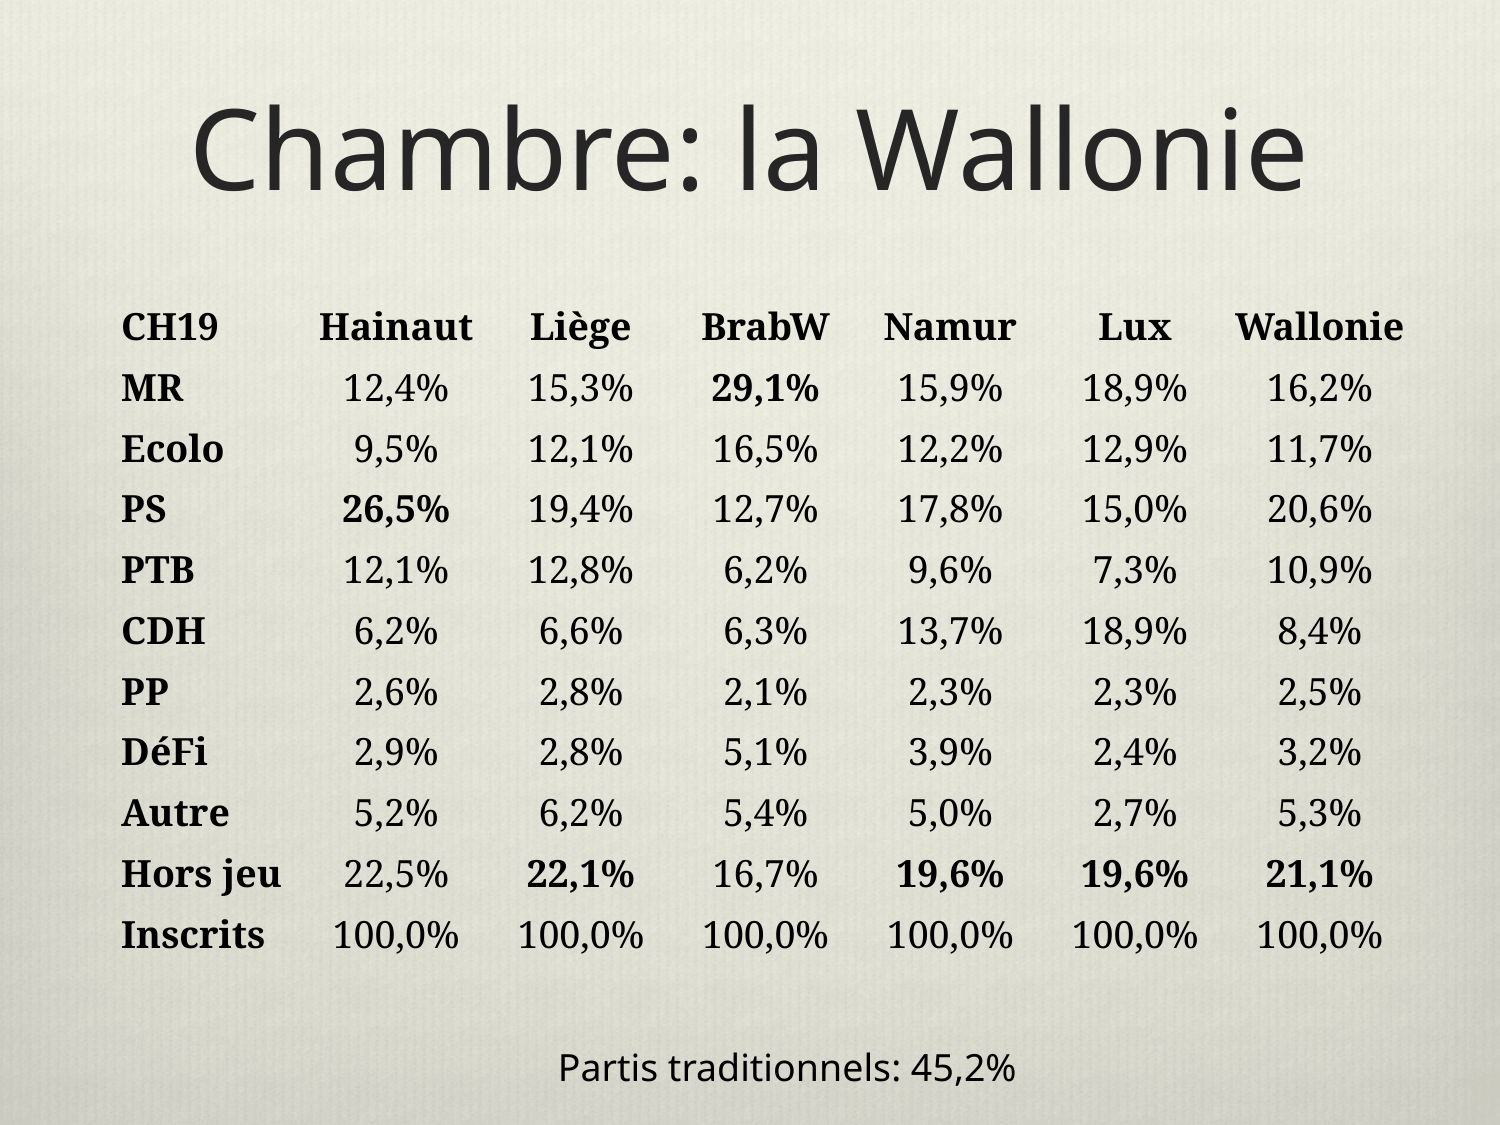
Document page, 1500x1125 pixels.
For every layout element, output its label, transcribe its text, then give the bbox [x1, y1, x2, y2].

table_header CH19 [119, 291, 304, 352]
table_cell 10,9% [1227, 534, 1412, 595]
table_cell 7,3% [1043, 534, 1227, 595]
table_cell 12,2% [858, 412, 1043, 473]
table_cell 6,6% [489, 595, 673, 655]
table_cell 6,2% [304, 595, 489, 655]
table_cell 20,6% [1227, 473, 1412, 534]
table_cell PTB [119, 534, 304, 595]
table_cell Autre [119, 777, 304, 838]
table_cell 8,4% [1227, 595, 1412, 655]
table_cell 15,9% [858, 352, 1043, 412]
table_cell Hors jeu [119, 838, 304, 898]
table_cell 2,1% [673, 655, 858, 716]
table_cell 5,2% [304, 777, 489, 838]
table_header Namur [858, 291, 1043, 352]
table_cell 2,8% [489, 716, 673, 777]
table_cell 19,4% [489, 473, 673, 534]
table_cell Inscrits [119, 898, 304, 959]
table_cell 22,1% [489, 838, 673, 898]
table_cell CDH [119, 595, 304, 655]
table_cell PS [119, 473, 304, 534]
title Chambre: la Wallonie [119, 51, 1381, 240]
table_header BrabW [673, 291, 858, 352]
table_cell 12,4% [304, 352, 489, 412]
table_cell 100,0% [304, 898, 489, 959]
table_cell 29,1% [673, 352, 858, 412]
table_cell 2,9% [304, 716, 489, 777]
table_cell 9,5% [304, 412, 489, 473]
table_cell 18,9% [1043, 595, 1227, 655]
table_cell 2,7% [1043, 777, 1227, 838]
table_cell MR [119, 352, 304, 412]
table_cell 5,1% [673, 716, 858, 777]
table_cell 21,1% [1227, 838, 1412, 898]
table_cell 5,0% [858, 777, 1043, 838]
table_cell 6,2% [673, 534, 858, 595]
table_cell PP [119, 655, 304, 716]
table_cell 19,6% [1043, 838, 1227, 898]
text_box Partis traditionnels: 45,2% [543, 1036, 1032, 1096]
table_cell 6,2% [489, 777, 673, 838]
table_cell 100,0% [1043, 898, 1227, 959]
table_cell 12,1% [489, 412, 673, 473]
table_cell 6,3% [673, 595, 858, 655]
table_header Liège [489, 291, 673, 352]
table_cell 12,8% [489, 534, 673, 595]
table_cell 100,0% [489, 898, 673, 959]
table_cell 2,6% [304, 655, 489, 716]
table_cell 18,9% [1043, 352, 1227, 412]
table_header Hainaut [304, 291, 489, 352]
table_cell 11,7% [1227, 412, 1412, 473]
table_cell 12,1% [304, 534, 489, 595]
table_cell 12,9% [1043, 412, 1227, 473]
table_cell Ecolo [119, 412, 304, 473]
table_cell 100,0% [673, 898, 858, 959]
table_cell 3,9% [858, 716, 1043, 777]
table_cell 9,6% [858, 534, 1043, 595]
table_header Wallonie [1227, 291, 1412, 352]
table_cell 16,2% [1227, 352, 1412, 412]
table_cell DéFi [119, 716, 304, 777]
table_cell 100,0% [858, 898, 1043, 959]
table_cell 12,7% [673, 473, 858, 534]
table_cell 2,3% [858, 655, 1043, 716]
table_cell 5,3% [1227, 777, 1412, 838]
table_header Lux [1043, 291, 1227, 352]
table_cell 2,5% [1227, 655, 1412, 716]
table_cell 100,0% [1227, 898, 1412, 959]
table_cell 2,8% [489, 655, 673, 716]
table_cell 19,6% [858, 838, 1043, 898]
table_cell 16,7% [673, 838, 858, 898]
table_cell 15,3% [489, 352, 673, 412]
table_cell 13,7% [858, 595, 1043, 655]
table_cell 2,3% [1043, 655, 1227, 716]
table_cell 22,5% [304, 838, 489, 898]
table_cell 26,5% [304, 473, 489, 534]
table_cell 16,5% [673, 412, 858, 473]
table_cell 5,4% [673, 777, 858, 838]
table_cell 17,8% [858, 473, 1043, 534]
table_cell 15,0% [1043, 473, 1227, 534]
table_cell 2,4% [1043, 716, 1227, 777]
table_cell 3,2% [1227, 716, 1412, 777]
